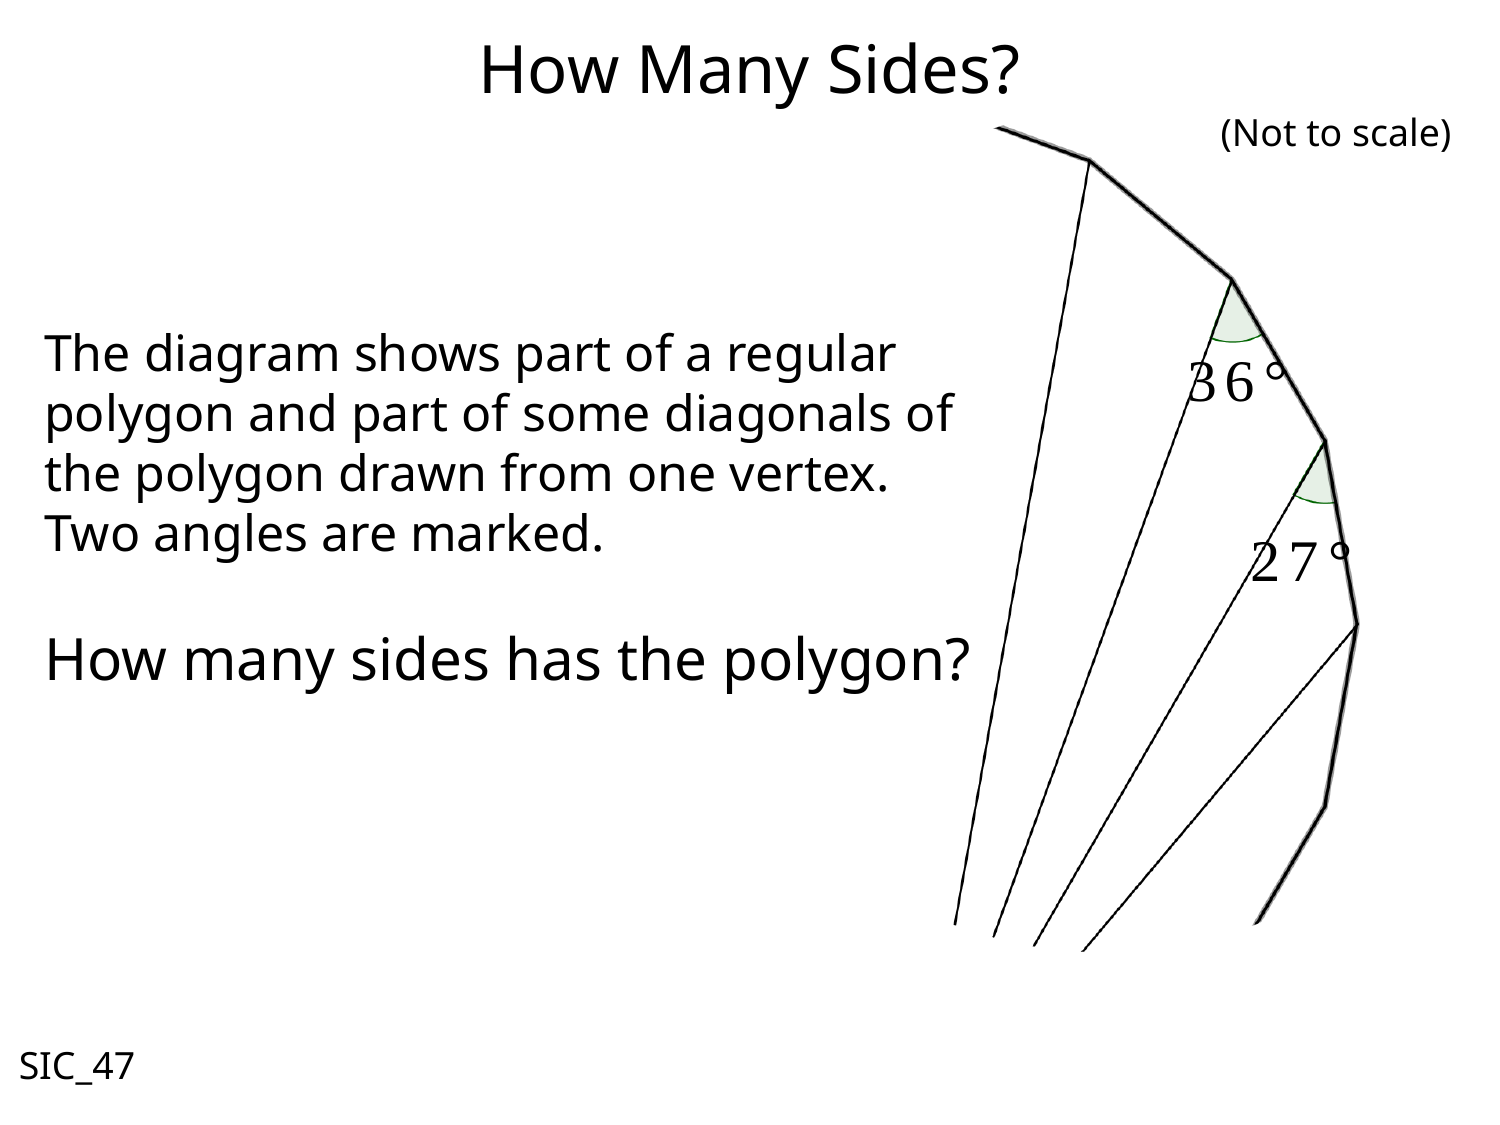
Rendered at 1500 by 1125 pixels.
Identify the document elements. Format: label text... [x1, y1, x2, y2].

text_box The diagram shows part of a regular polygon and part of some diagonals of the polygon drawn from one vertex. Two angles are marked. How many sides has the polygon? [29, 314, 945, 700]
text_box SIC_47 [3, 1034, 151, 1095]
picture [950, 121, 1378, 965]
text_box How Many Sides? [463, 19, 1037, 114]
text_box (Not to scale) [1205, 101, 1467, 162]
